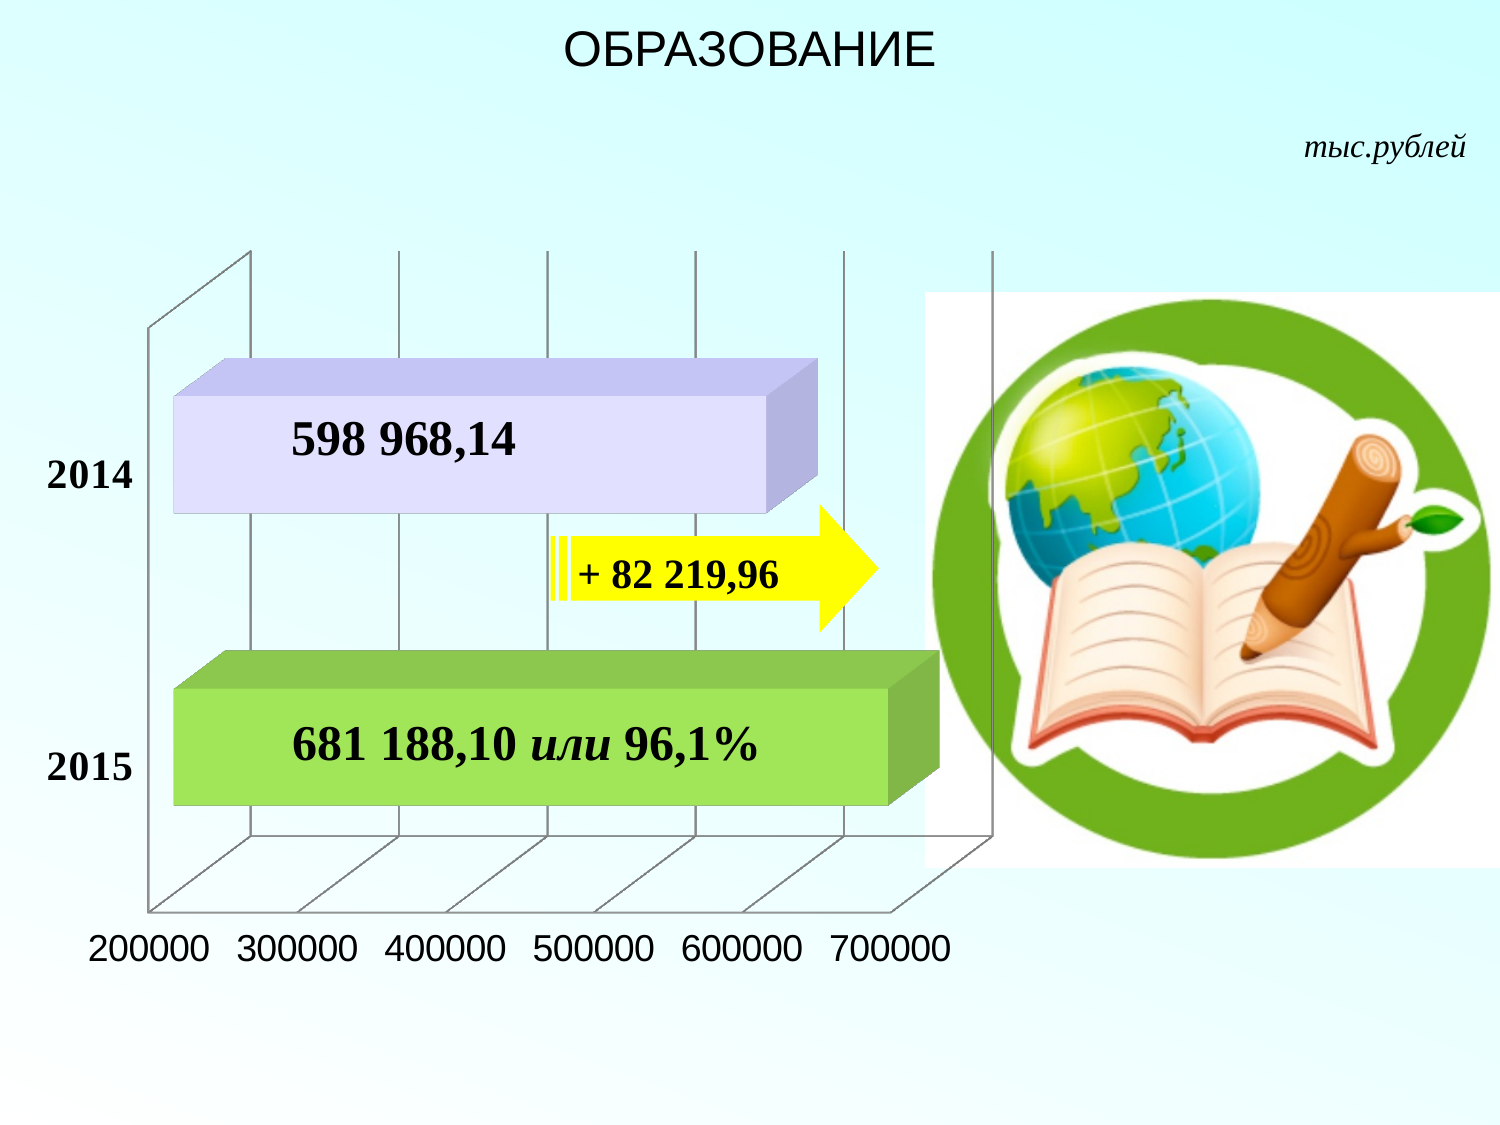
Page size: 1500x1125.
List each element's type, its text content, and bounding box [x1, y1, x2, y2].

picture [1067, 292, 1500, 868]
chart [0, 222, 1067, 1020]
text_box ОБРАЗОВАНИЕ [0, 0, 1500, 94]
text_box тыс.рублей [1288, 117, 1500, 172]
